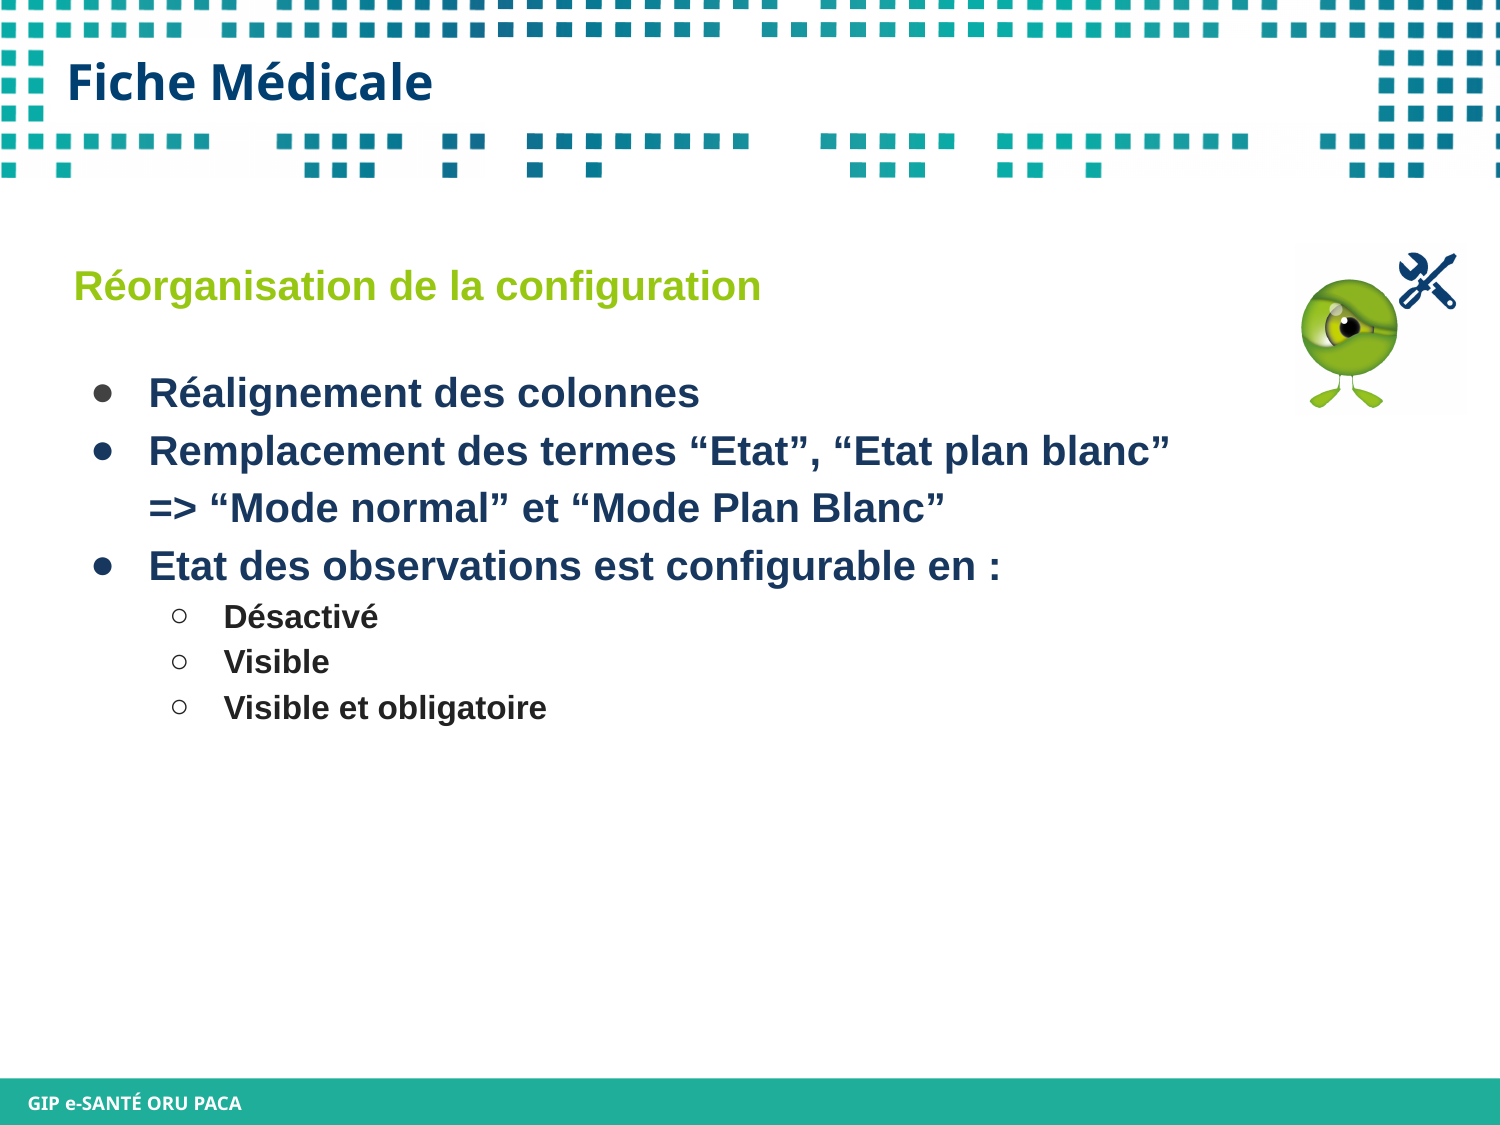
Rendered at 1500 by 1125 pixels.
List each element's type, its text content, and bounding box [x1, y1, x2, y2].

picture [497, 0, 1013, 37]
picture [1, 0, 484, 178]
picture [1295, 243, 1467, 415]
title Fiche Médicale [51, 37, 1375, 123]
picture [497, 123, 1013, 178]
list Réorganisation de la configuration Réalignement des colonnes Remplacement des termes “Etat”, “Etat plan blanc” => “Mode normal” et “Mode Plan Blanc” Etat des observations est configurable en : Désactivé Visible Visible et obligatoire [58, 243, 1467, 1016]
picture [1027, 0, 1500, 178]
